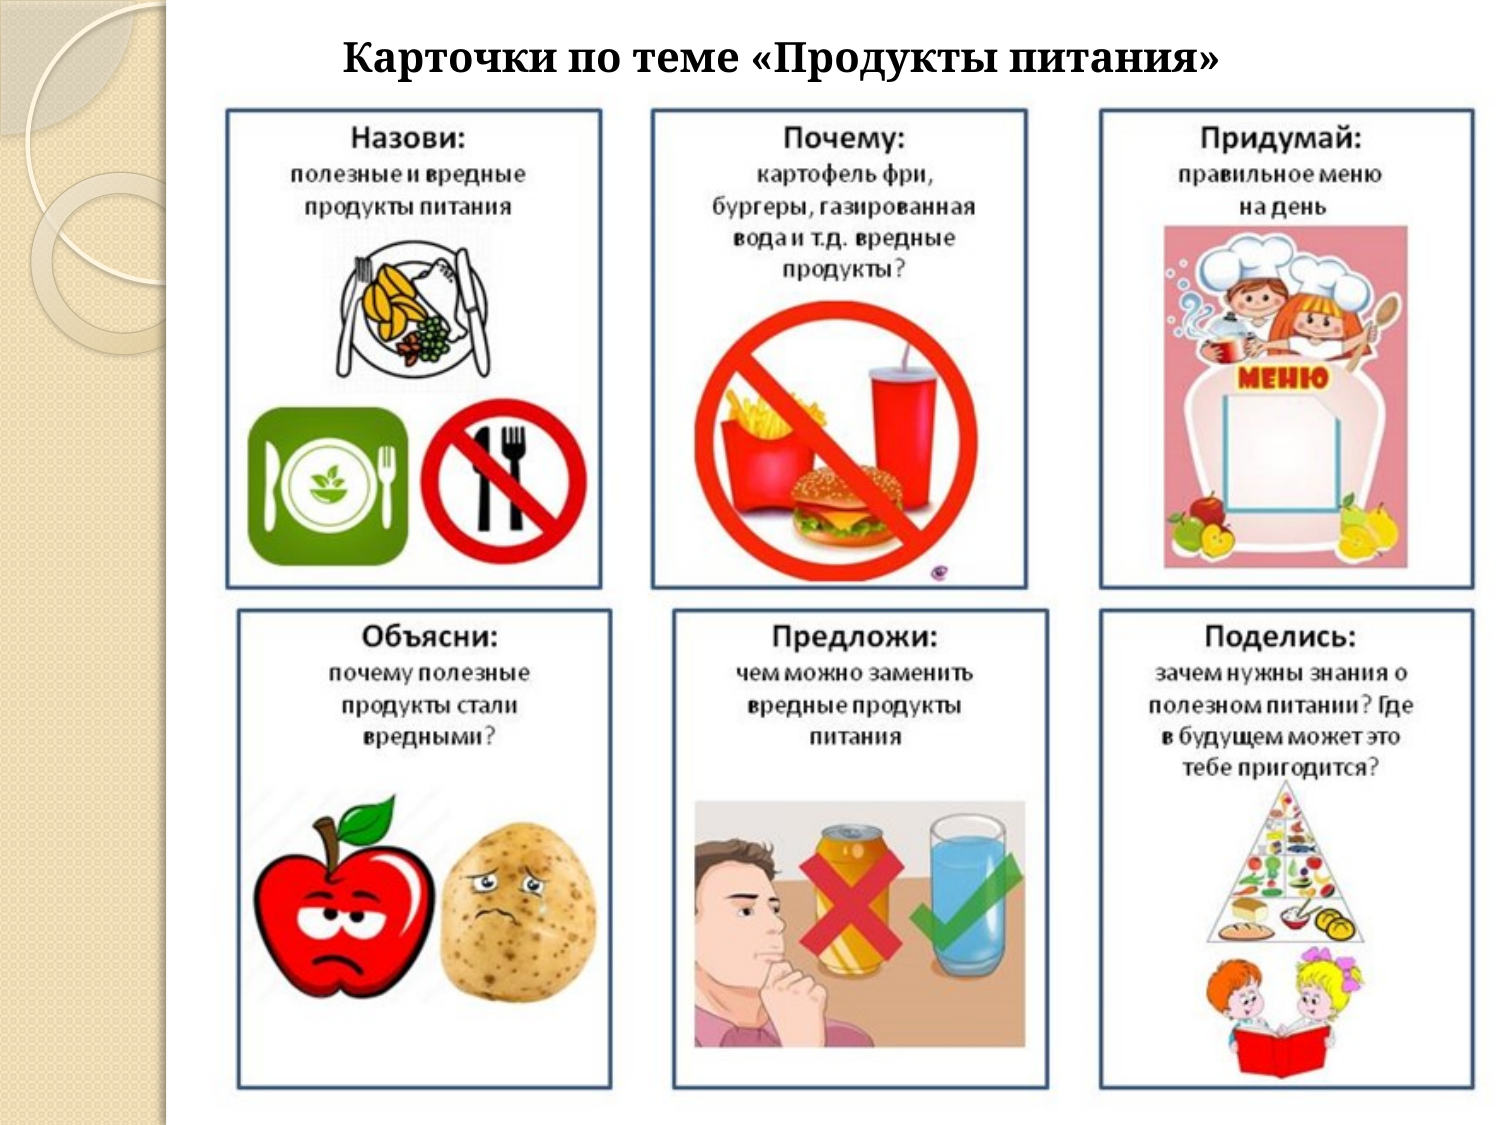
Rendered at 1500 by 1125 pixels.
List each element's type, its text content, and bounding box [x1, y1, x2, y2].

text_box Карточки по теме «Продукты питания» [327, 23, 1237, 85]
picture [195, 88, 1500, 1125]
